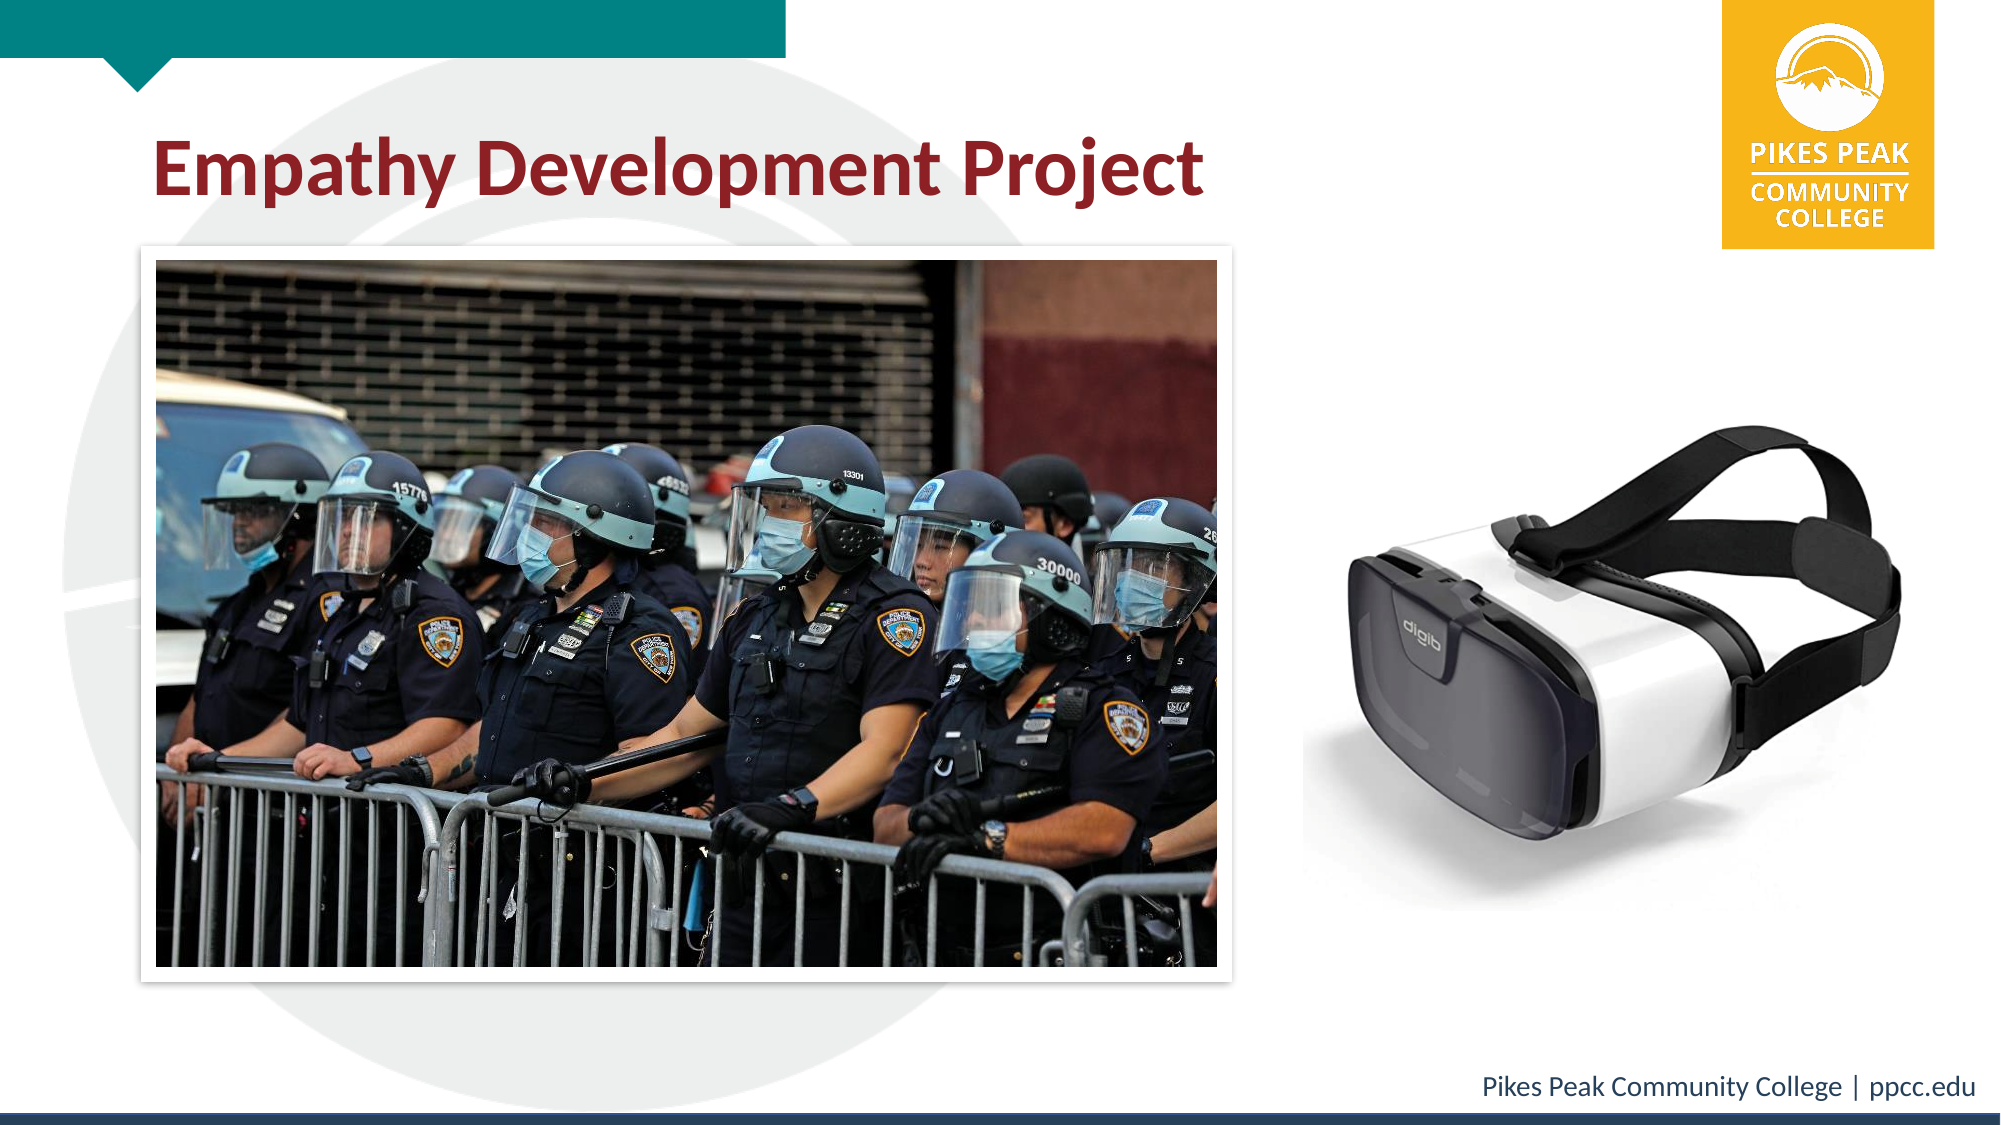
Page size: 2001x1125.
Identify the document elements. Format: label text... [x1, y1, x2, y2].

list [155, 260, 1217, 967]
picture [1303, 260, 1918, 916]
title Empathy Development Project [137, 59, 1863, 278]
